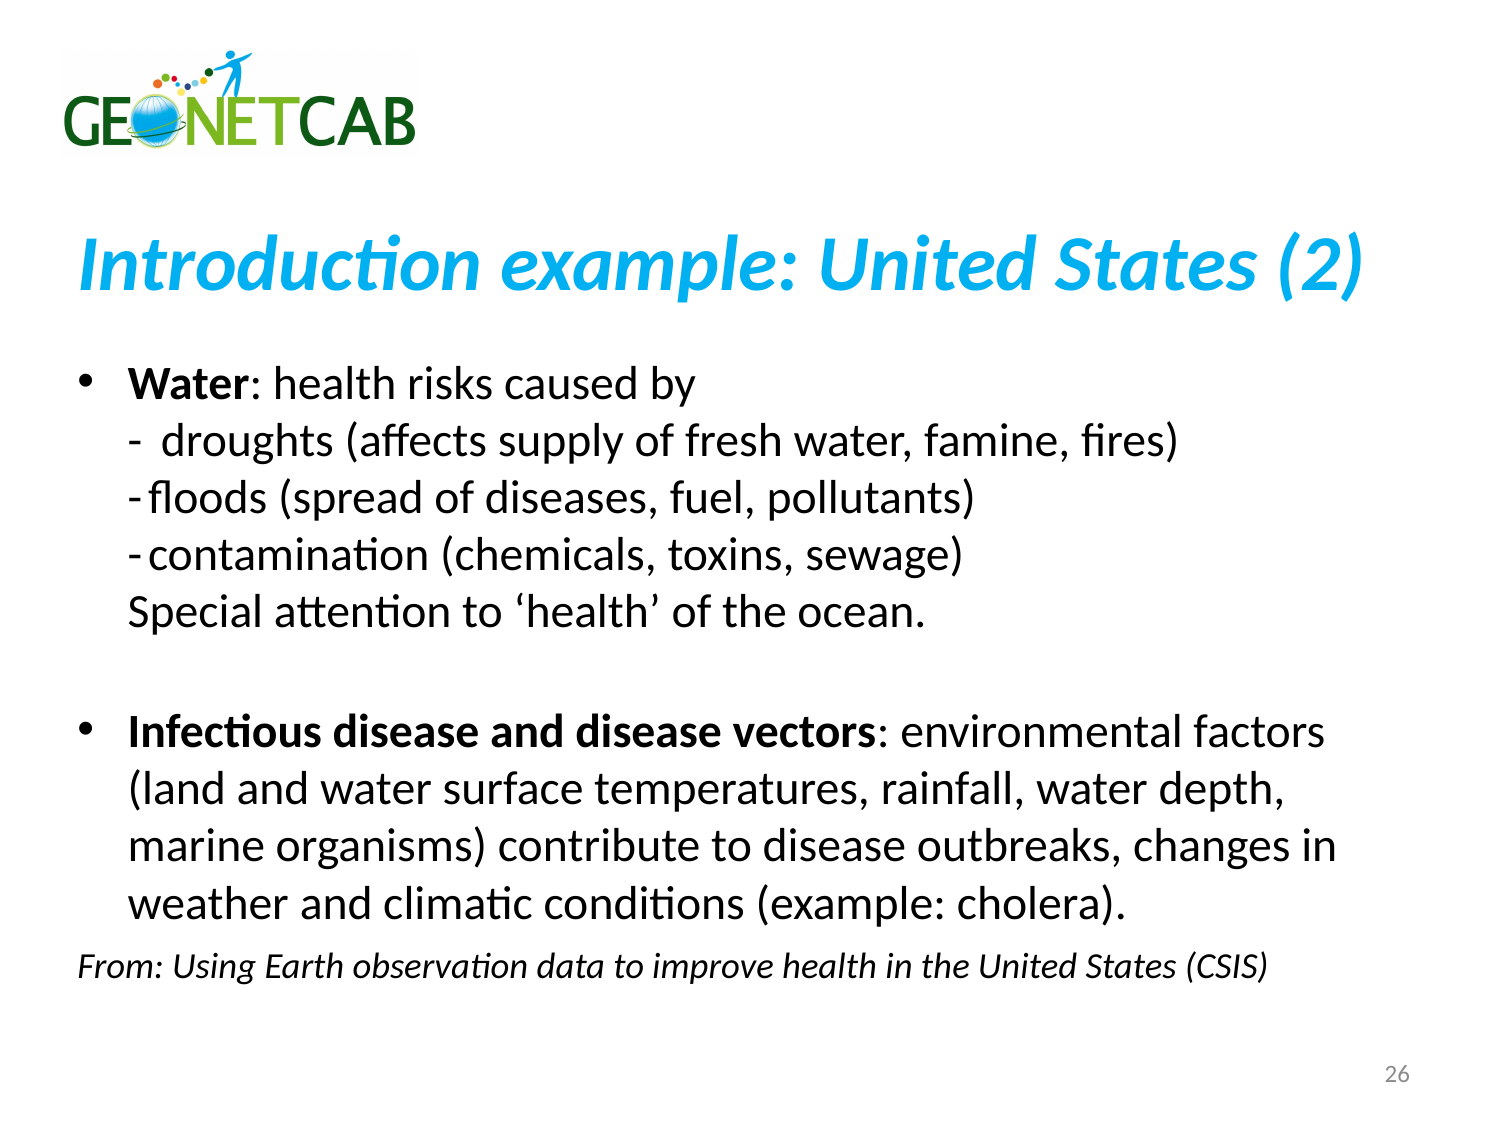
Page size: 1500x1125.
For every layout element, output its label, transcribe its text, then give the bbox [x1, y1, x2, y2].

list Water: health risks caused by - droughts (affects supply of fresh water, famine, fires) - floods (spread of diseases, fuel, pollutants) - contamination (chemicals, toxins, sewage) Special attention to ‘health’ of the ocean. Infectious disease and disease vectors: environmental factors (land and water surface temperatures, rainfall, water depth, marine organisms) contribute to disease outbreaks, changes in weather and climatic conditions (example: cholera). From: Using Earth observation data to improve health in the United States (CSIS) [62, 299, 1445, 1038]
picture [62, 49, 417, 158]
slide_number 26 [1074, 1042, 1425, 1103]
title Introduction example: United States (2) [62, 200, 1409, 299]
